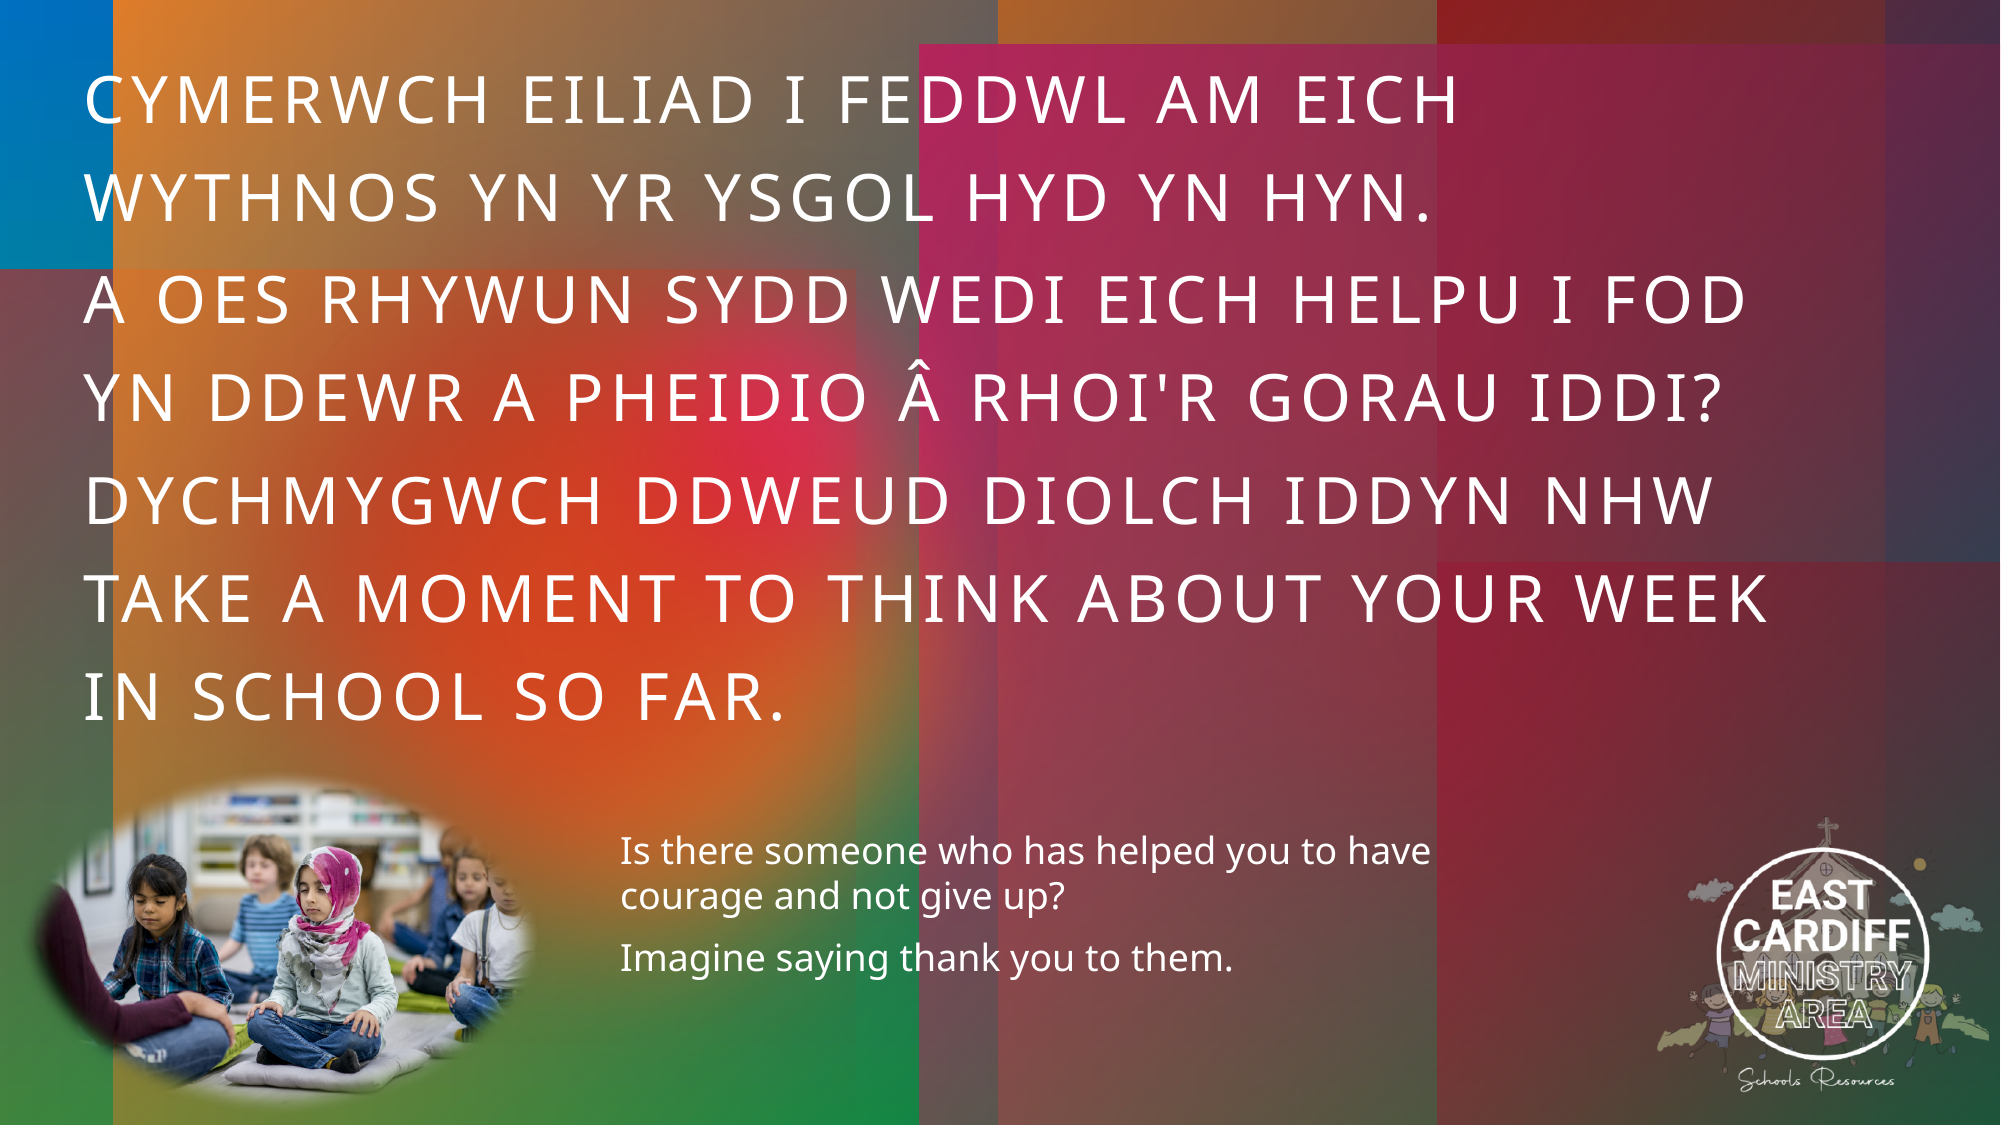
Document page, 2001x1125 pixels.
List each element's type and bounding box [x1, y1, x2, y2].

text_box [1125, 0, 2000, 1125]
picture [1525, 656, 2000, 1125]
text_box [0, 0, 1125, 1125]
picture [16, 766, 545, 1117]
